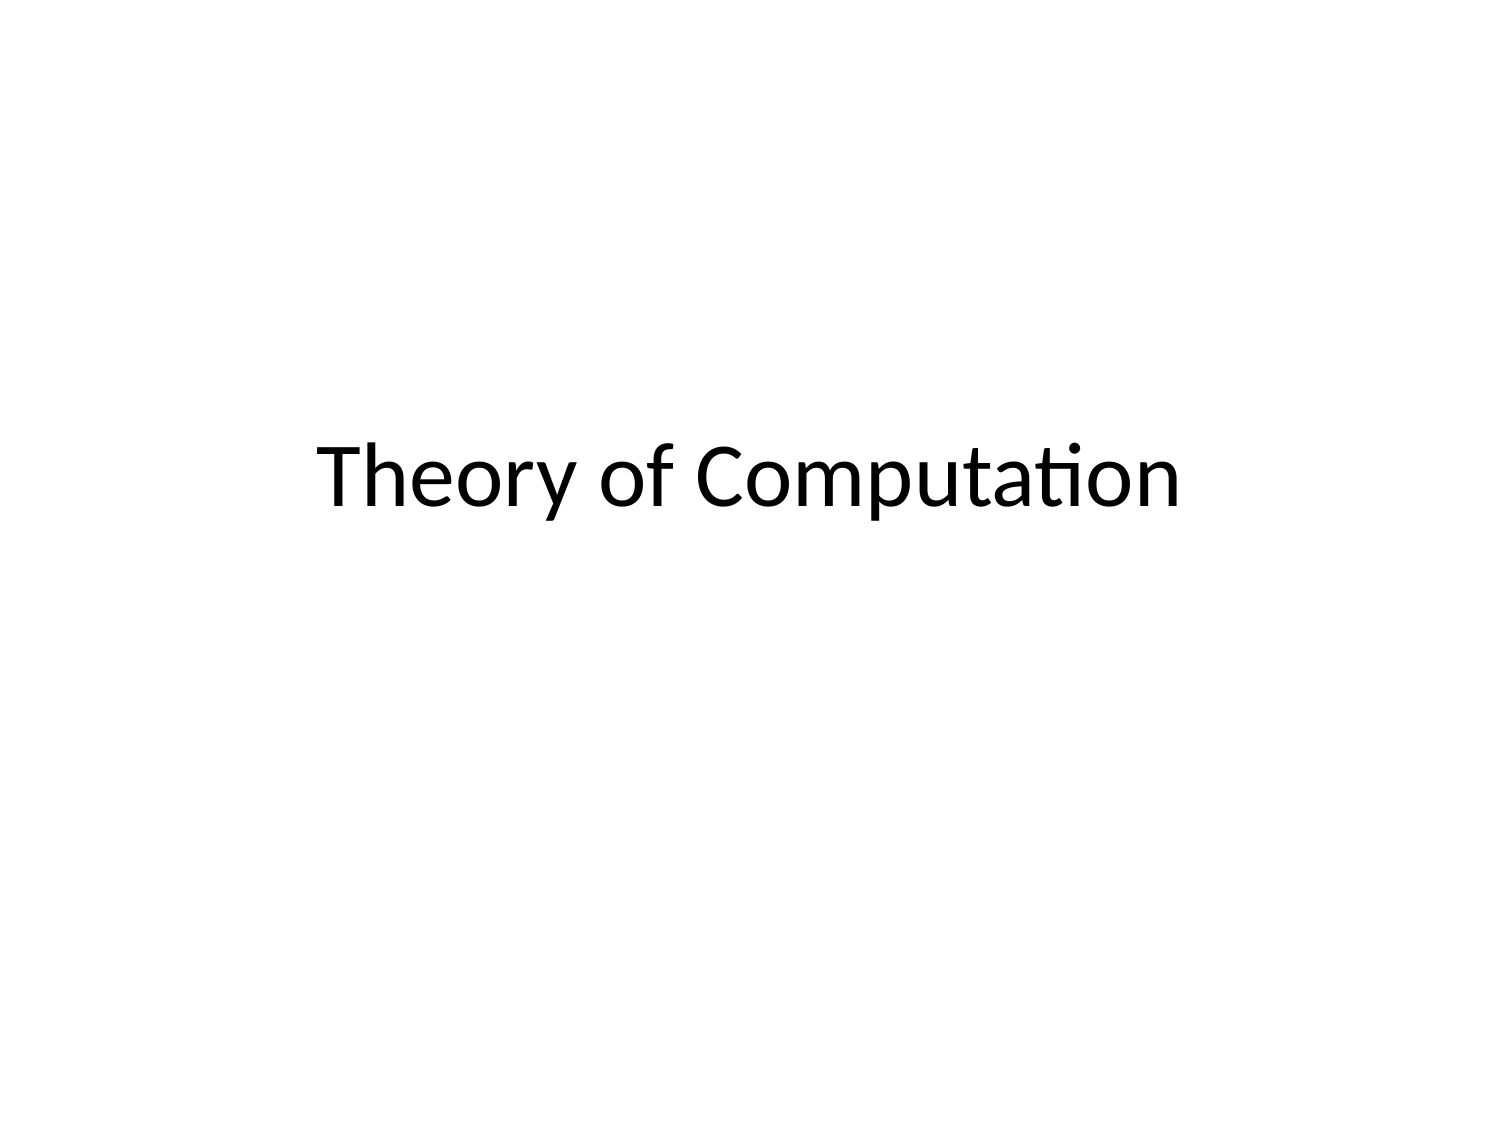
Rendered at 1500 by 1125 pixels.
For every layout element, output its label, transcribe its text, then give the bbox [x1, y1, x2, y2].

title Theory of Computation [112, 349, 1388, 591]
